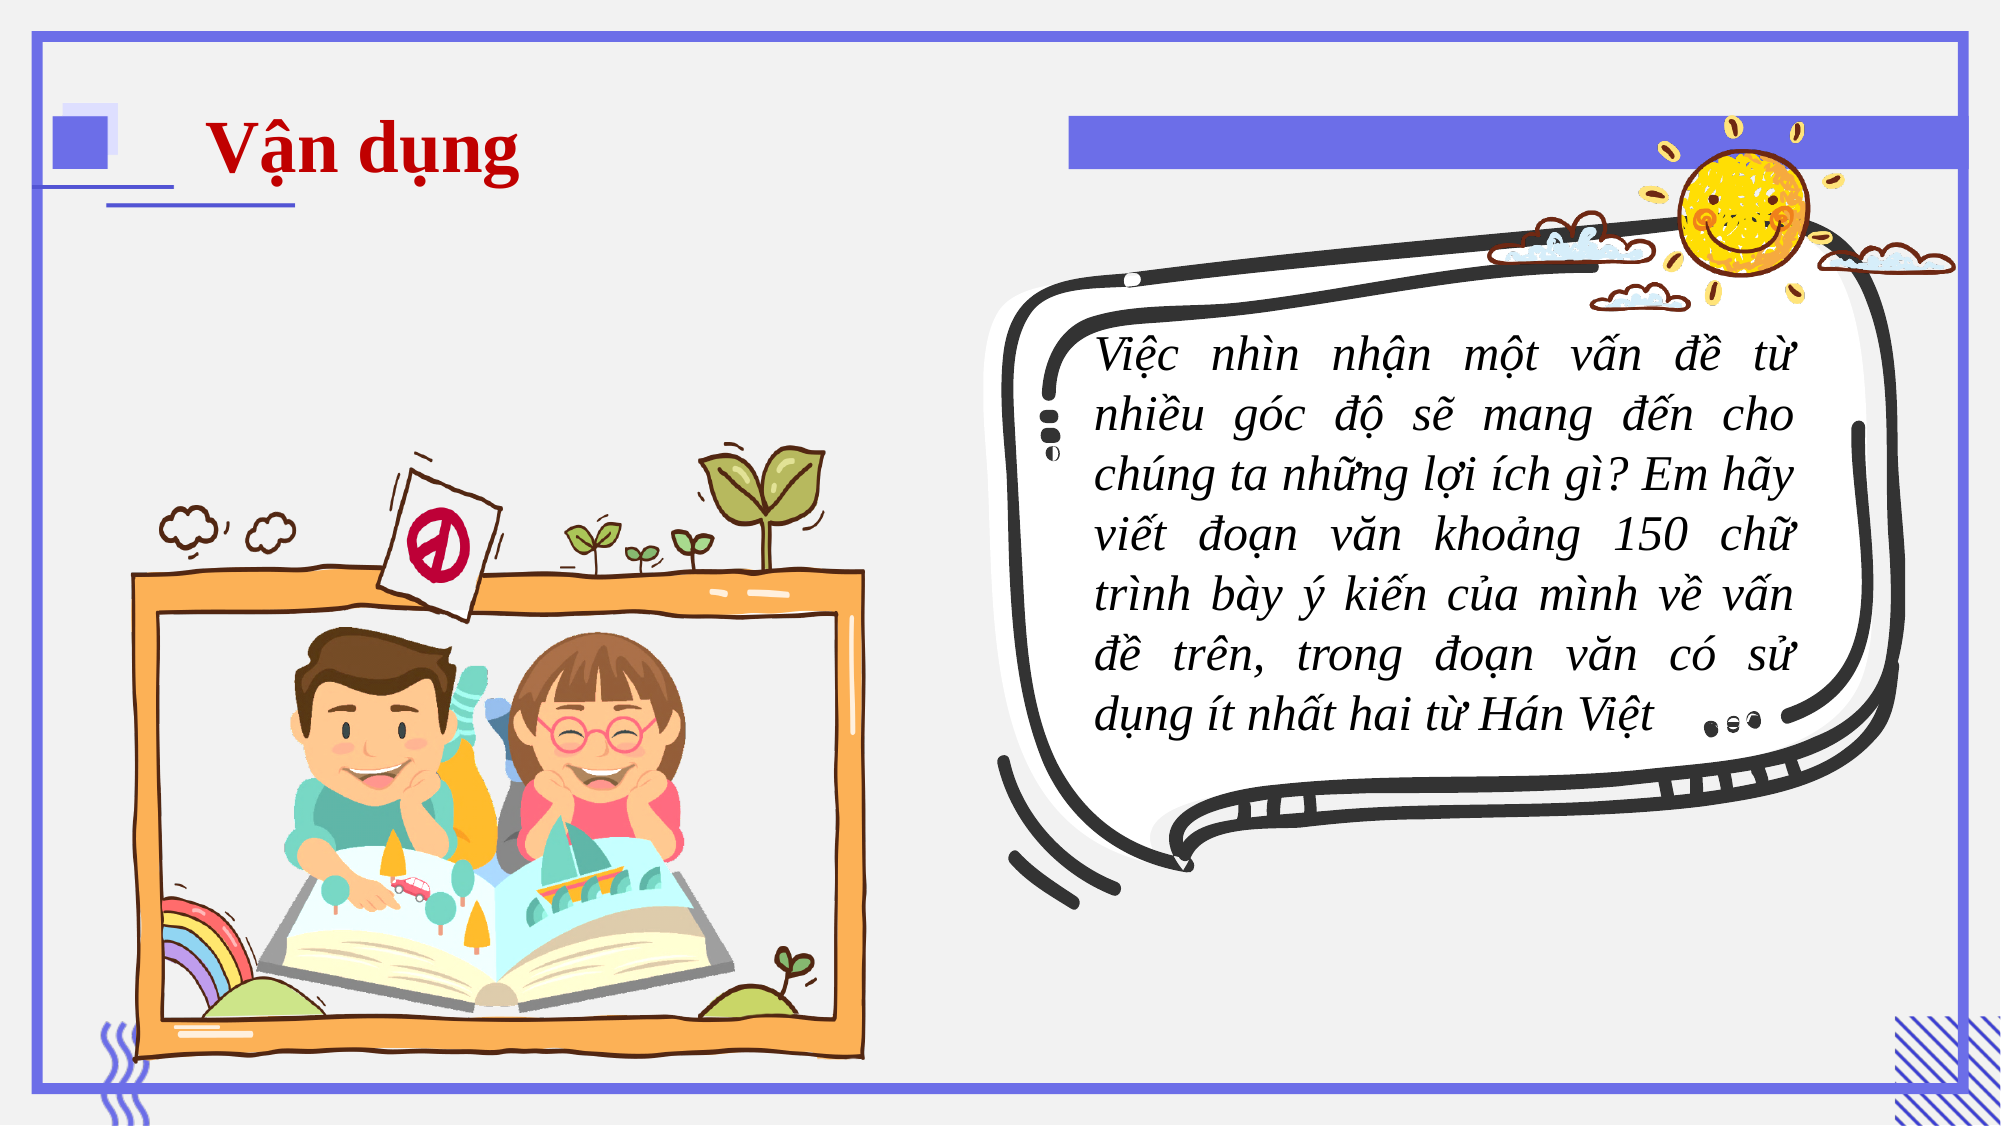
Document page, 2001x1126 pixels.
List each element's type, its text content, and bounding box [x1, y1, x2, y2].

picture [43, 442, 867, 1083]
text_box Vận dụng [0, 90, 764, 195]
picture [1895, 1017, 1957, 1083]
picture [983, 114, 1956, 913]
picture [1895, 1017, 2000, 1125]
picture [1, 830, 271, 1125]
picture [32, 195, 357, 233]
